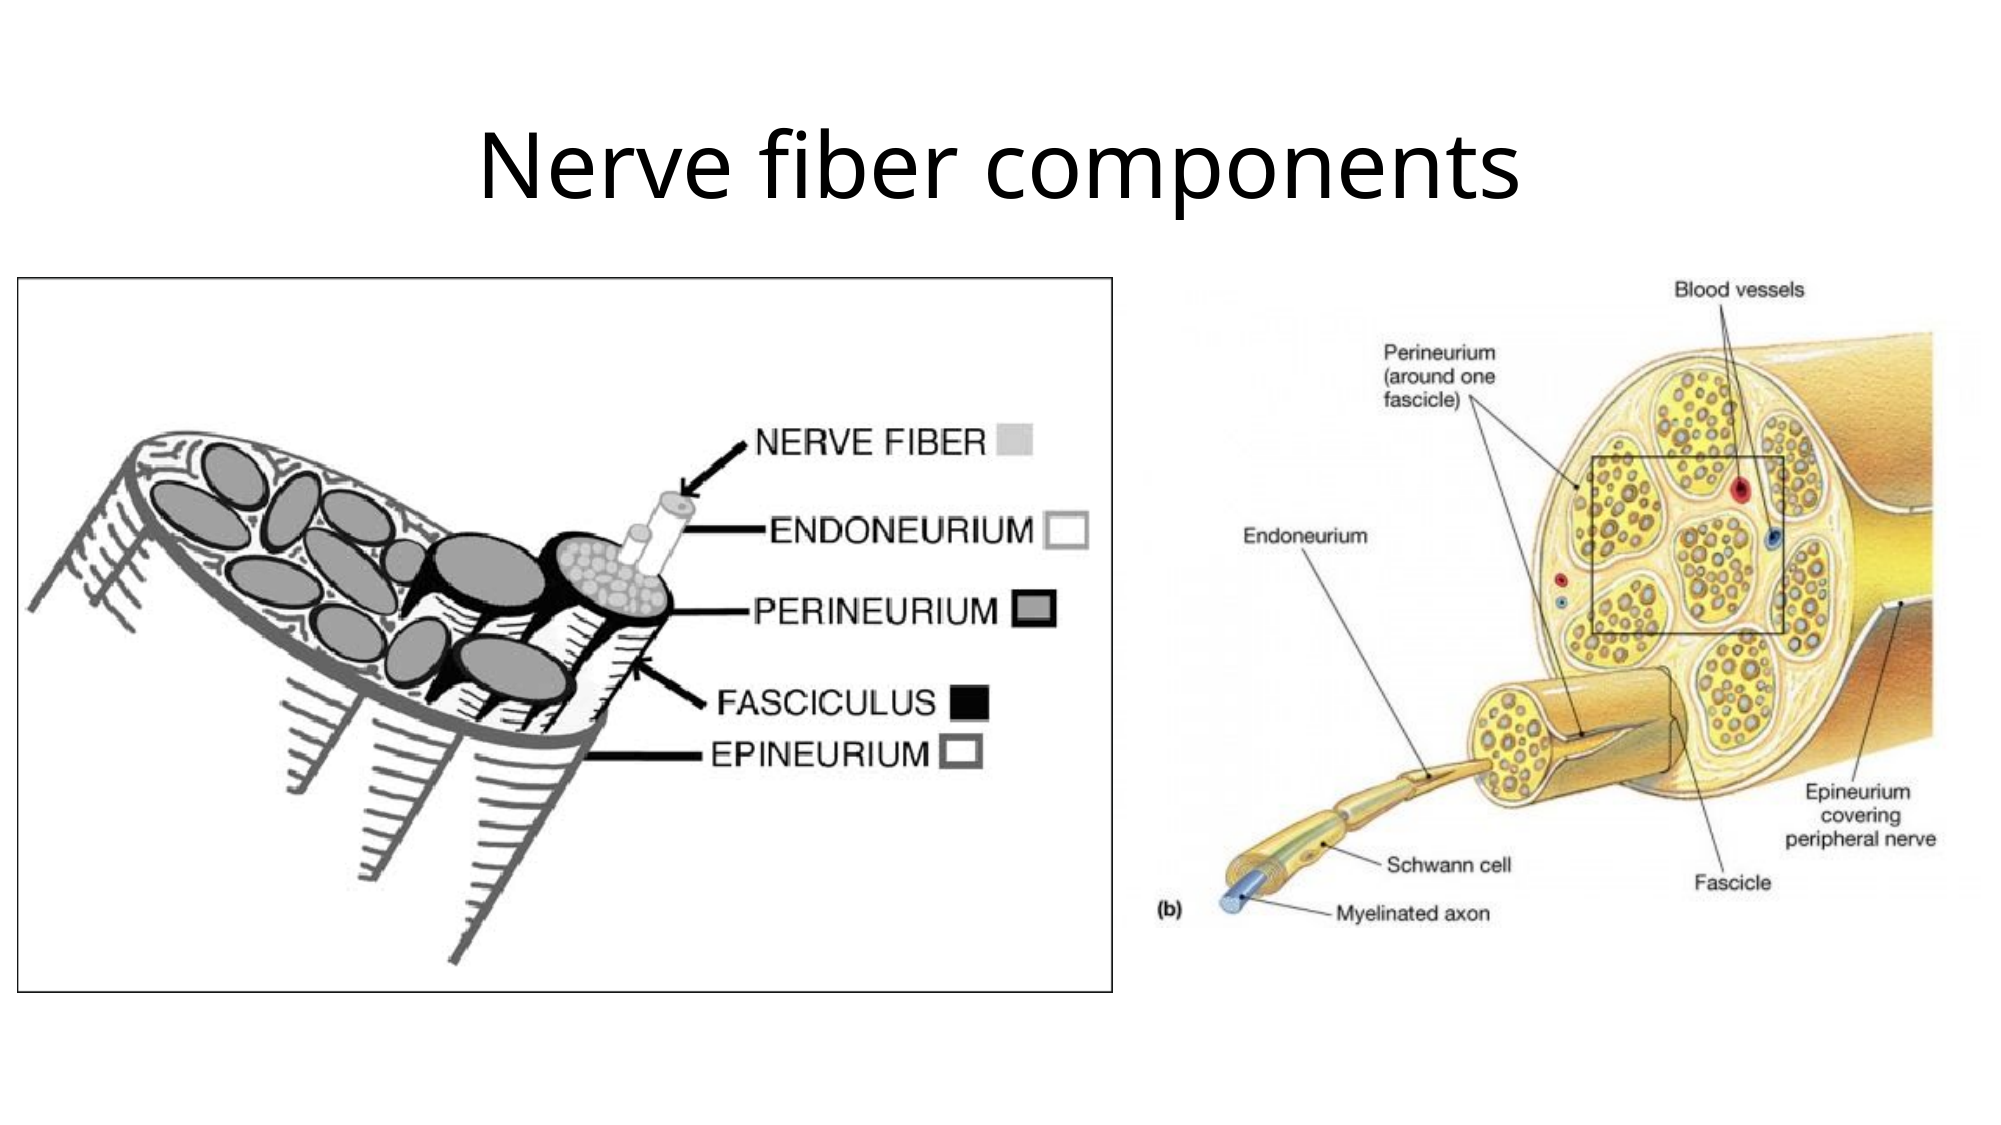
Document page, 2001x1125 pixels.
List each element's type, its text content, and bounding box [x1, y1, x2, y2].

title Nerve fiber components [137, 59, 1863, 277]
picture [17, 277, 1113, 993]
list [1112, 277, 1981, 928]
